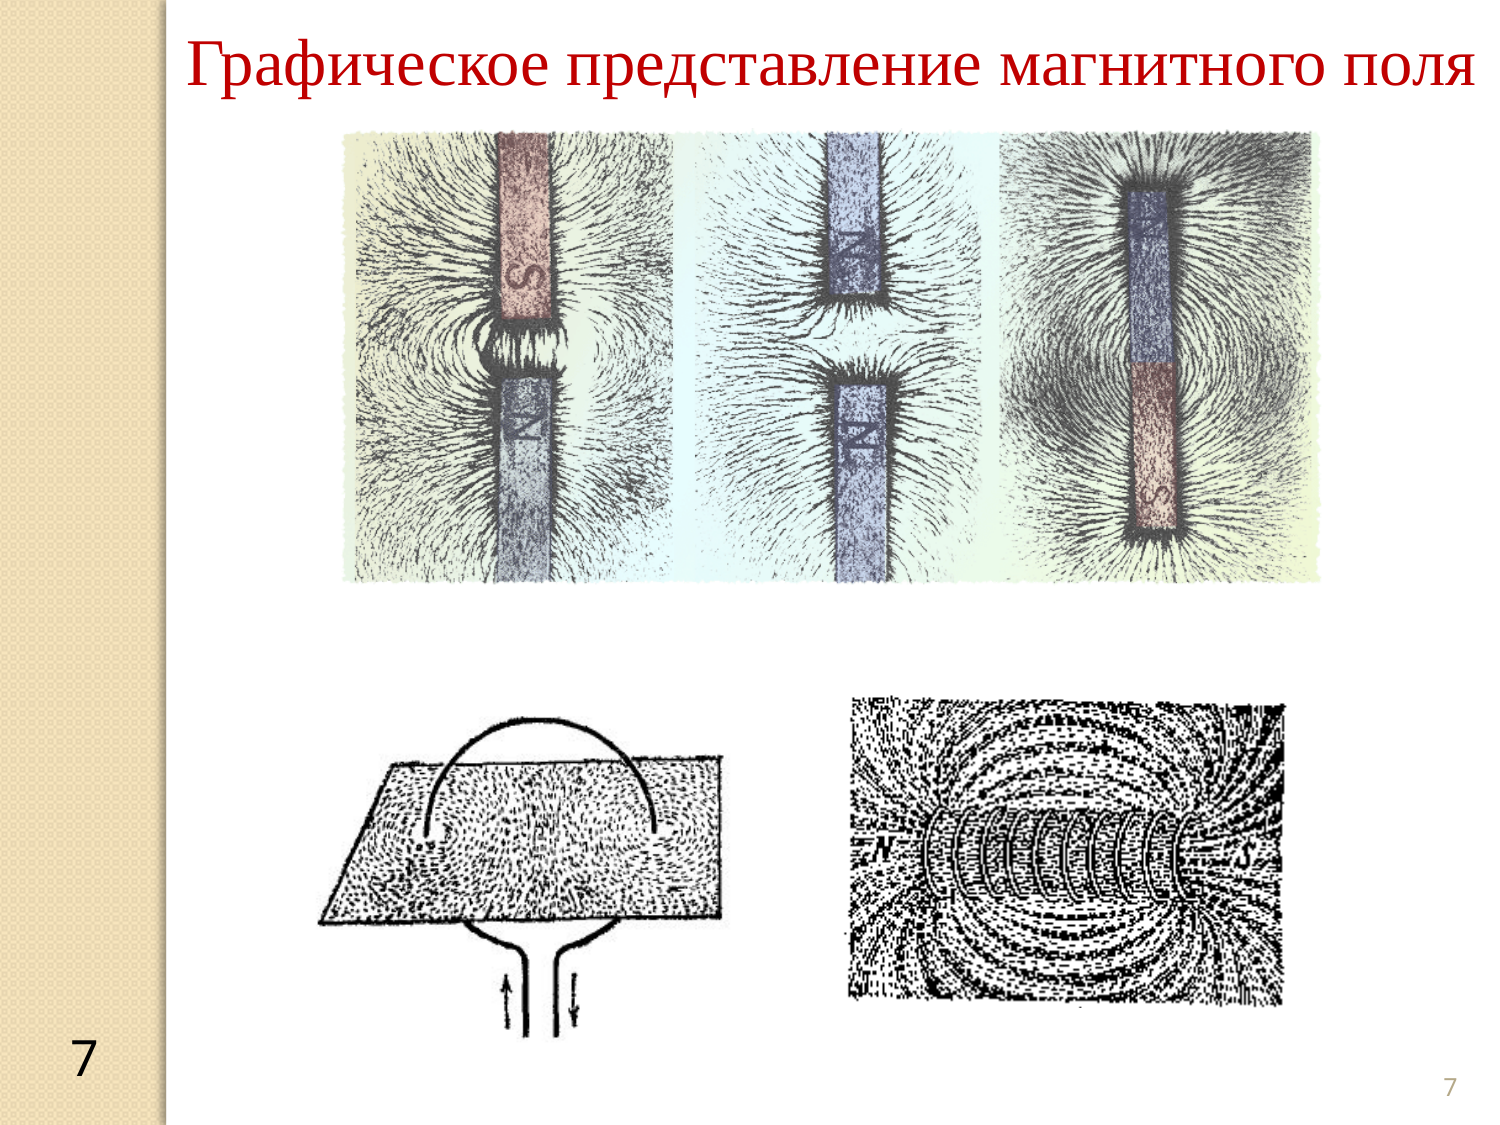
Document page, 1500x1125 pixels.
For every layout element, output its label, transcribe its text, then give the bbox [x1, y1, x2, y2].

picture [304, 679, 741, 1044]
slide_number 7 [1413, 1034, 1488, 1113]
text_box 7 [55, 1019, 114, 1095]
picture [339, 128, 1325, 587]
picture [836, 691, 1290, 1008]
text_box Графическое представление магнитного поля [163, 11, 1500, 124]
